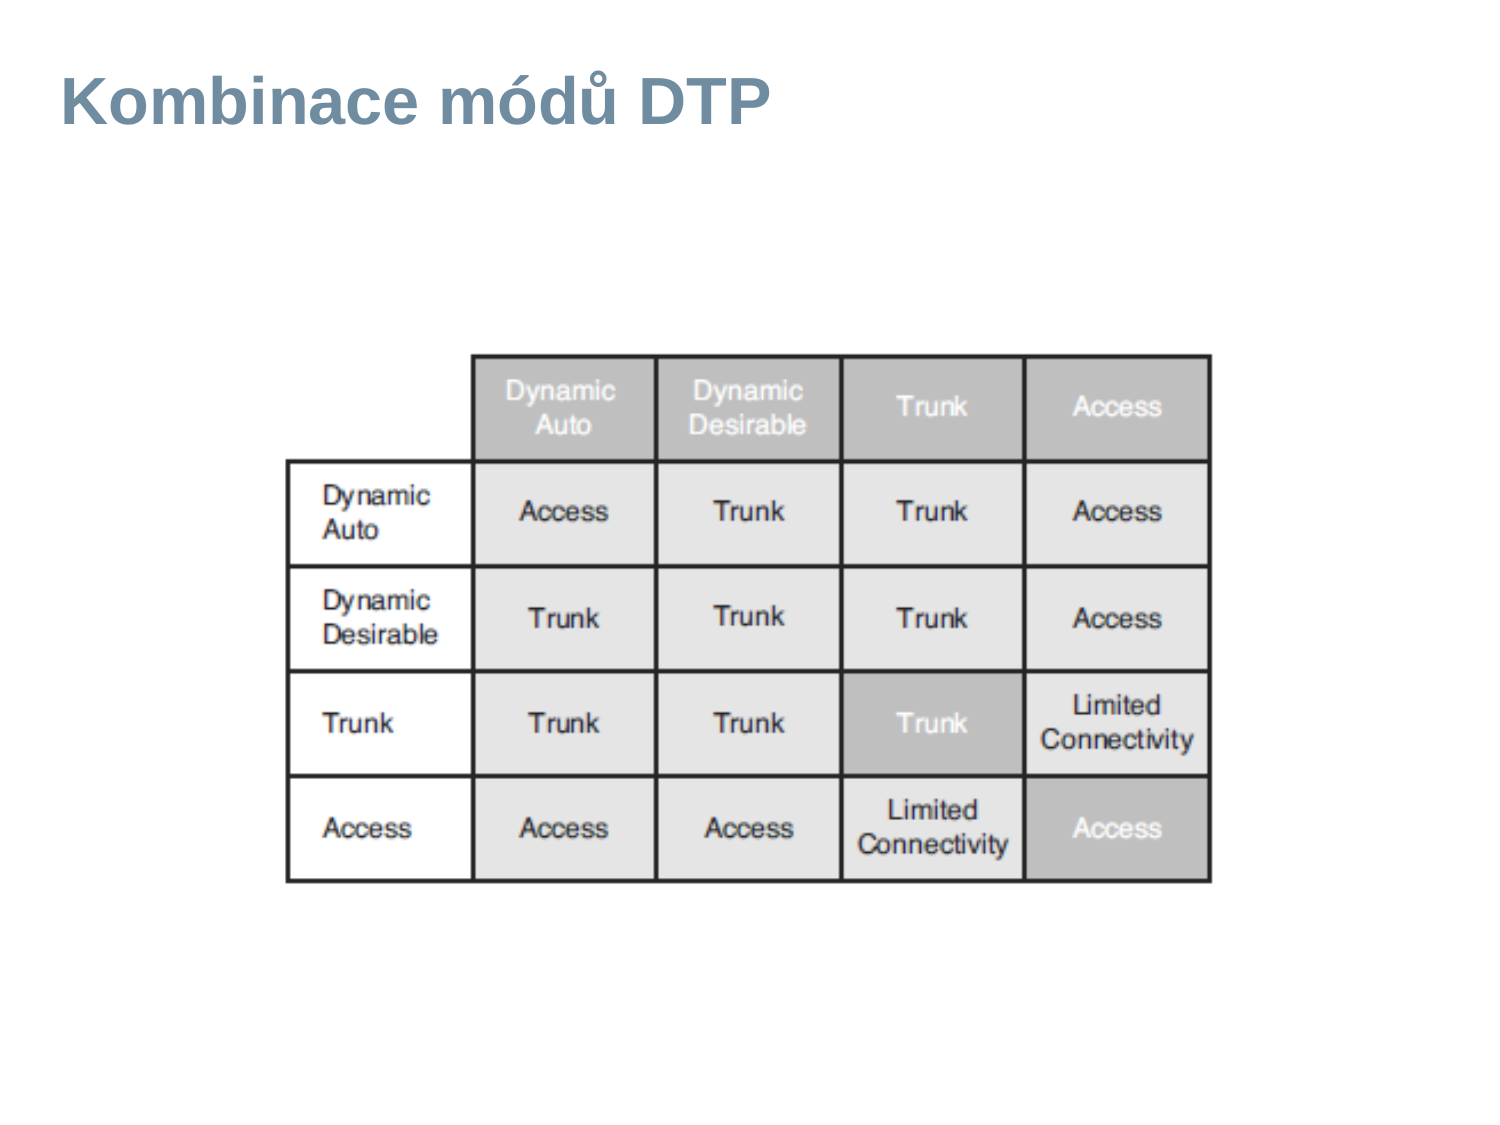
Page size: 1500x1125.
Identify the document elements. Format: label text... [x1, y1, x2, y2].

title Kombinace módů DTP [45, 59, 1444, 182]
picture [267, 339, 1222, 891]
